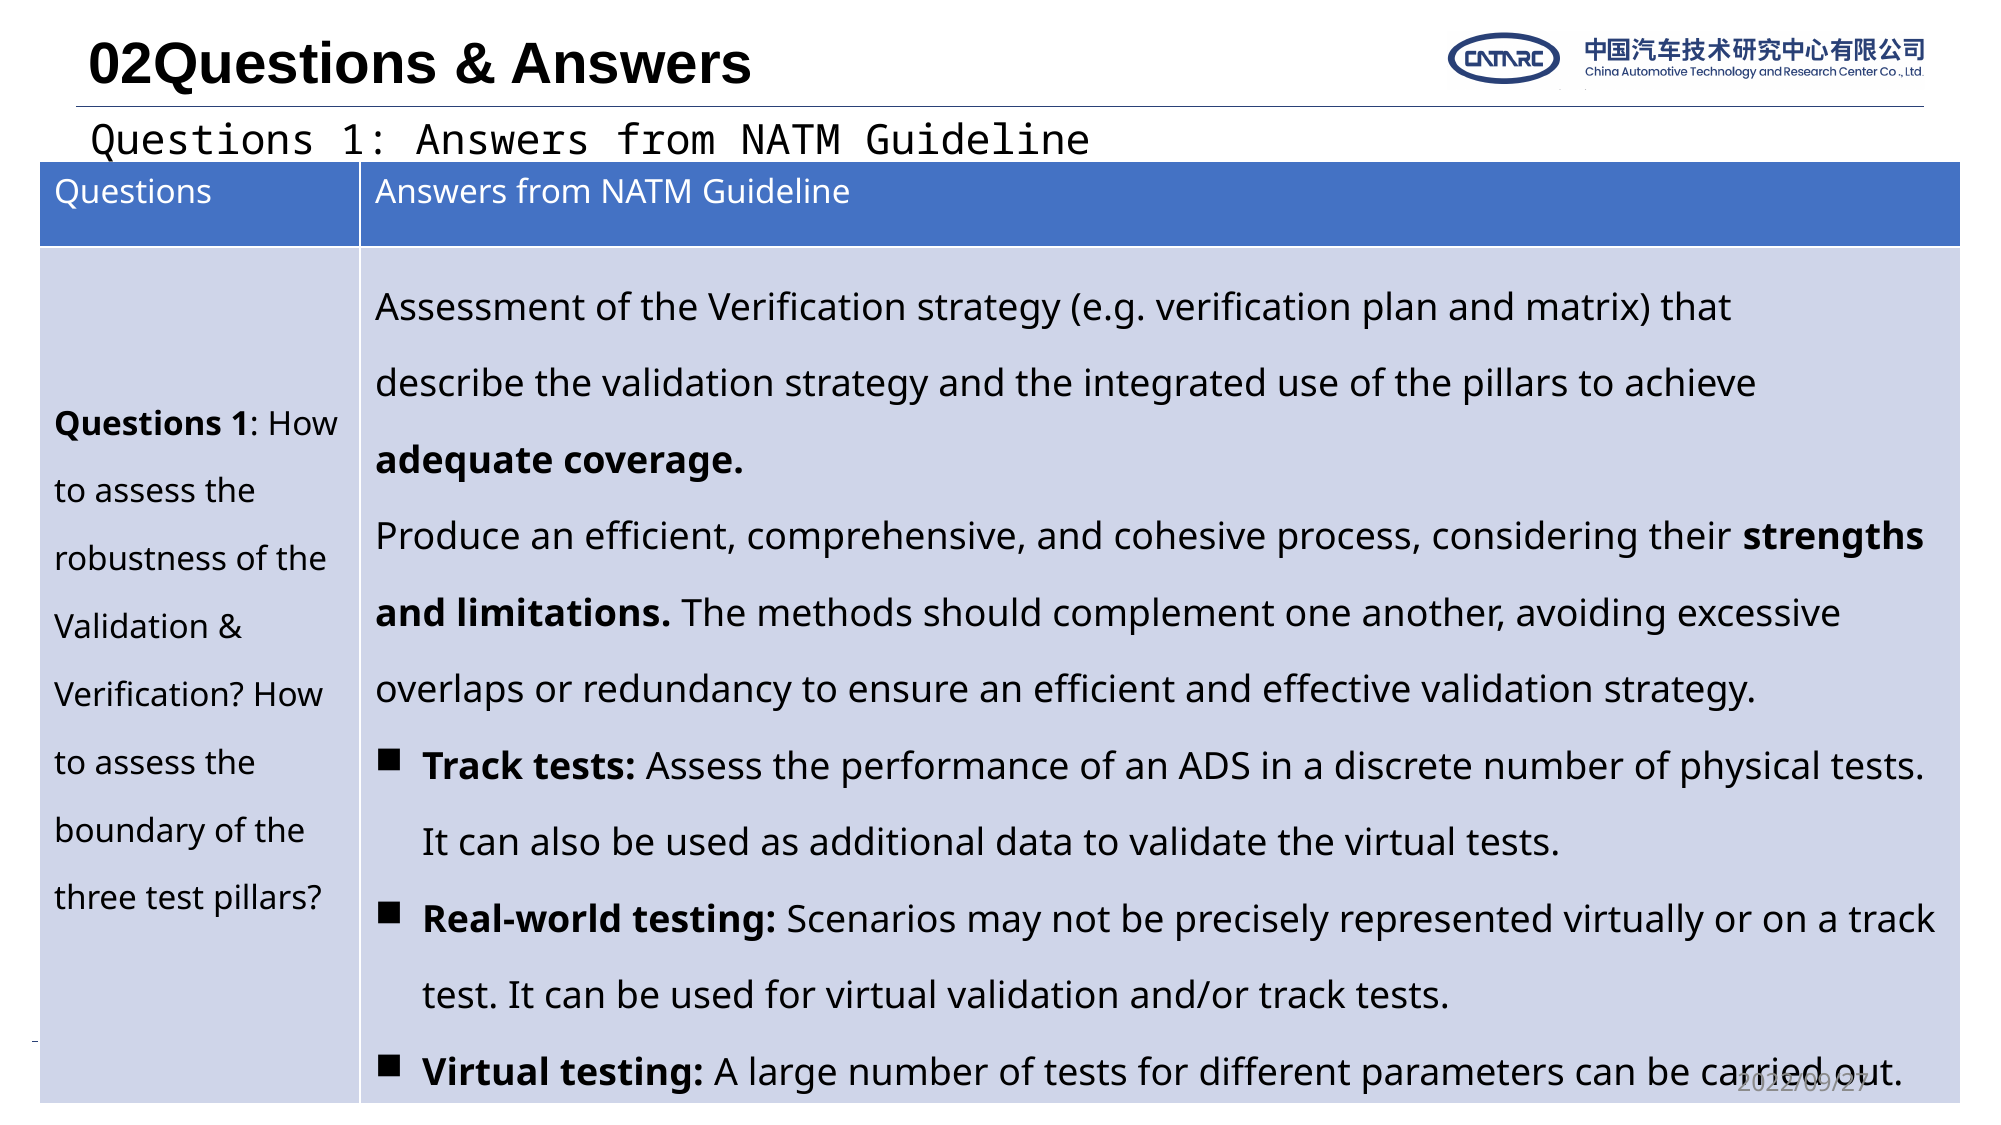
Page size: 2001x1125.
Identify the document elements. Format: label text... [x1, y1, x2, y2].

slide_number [1434, 1051, 1885, 1111]
text_box 02Questions & Answers [73, 25, 842, 99]
table_header Answers from NATM Guideline [361, 162, 1960, 246]
text_box Questions 1: Answers from NATM Guideline [75, 111, 1925, 211]
table_cell Questions 1: How to assess the robustness of the Validation & Verification? How to assess the boundary of the three test pillars? [40, 248, 359, 1103]
table_header Questions [40, 162, 359, 246]
picture [1447, 31, 1925, 90]
table_cell Assessment of the Verification strategy (e.g. verification plan and matrix) that describe the validation strategy and the integrated use of the pillars to achieve adequate coverage. Produce an efficient, comprehensive, and cohesive process, considering their strengths and limitations. The methods should complement one another, avoiding excessive overlaps or redundancy to ensure an efficient and effective validation strategy. Track tests: Assess the performance of an ADS in a discrete number of physical tests. It can also be used as additional data to validate the virtual tests. Real-world testing: Scenarios may not be precisely represented virtually or on a track test. It can be used for virtual validation and/or track tests. Virtual testing: A large number of tests for different parameters can be carried out. [361, 248, 1960, 1103]
footer Submitted by the experts from China [38, 1105, 714, 1111]
slide_number 2 [813, 1105, 1264, 1110]
